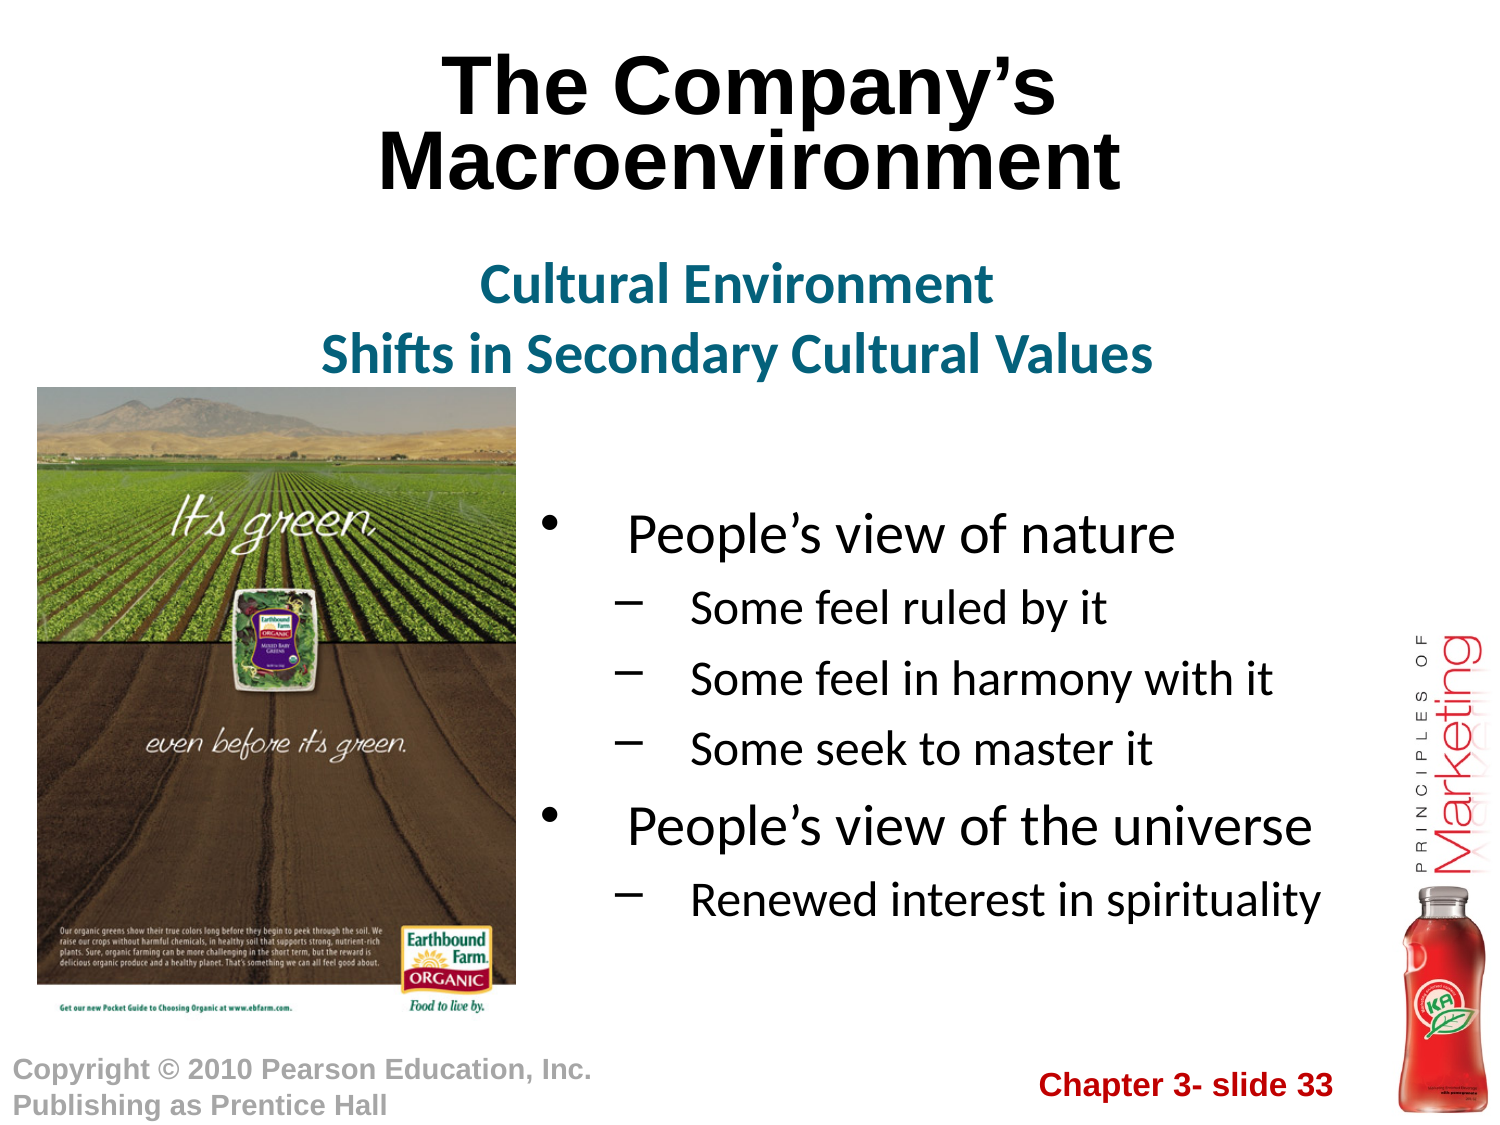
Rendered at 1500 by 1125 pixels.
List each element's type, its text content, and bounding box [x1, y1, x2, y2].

picture [1359, 1005, 1500, 1125]
list People’s view of nature Some feel ruled by it Some feel in harmony with it Some seek to master it People’s view of the universe Renewed interest in spirituality [525, 487, 1500, 1005]
list Cultural Environment Shifts in Secondary Cultural Values [150, 237, 1325, 300]
title The Company’s Macroenvironment [112, 37, 1388, 225]
picture [37, 387, 516, 1038]
